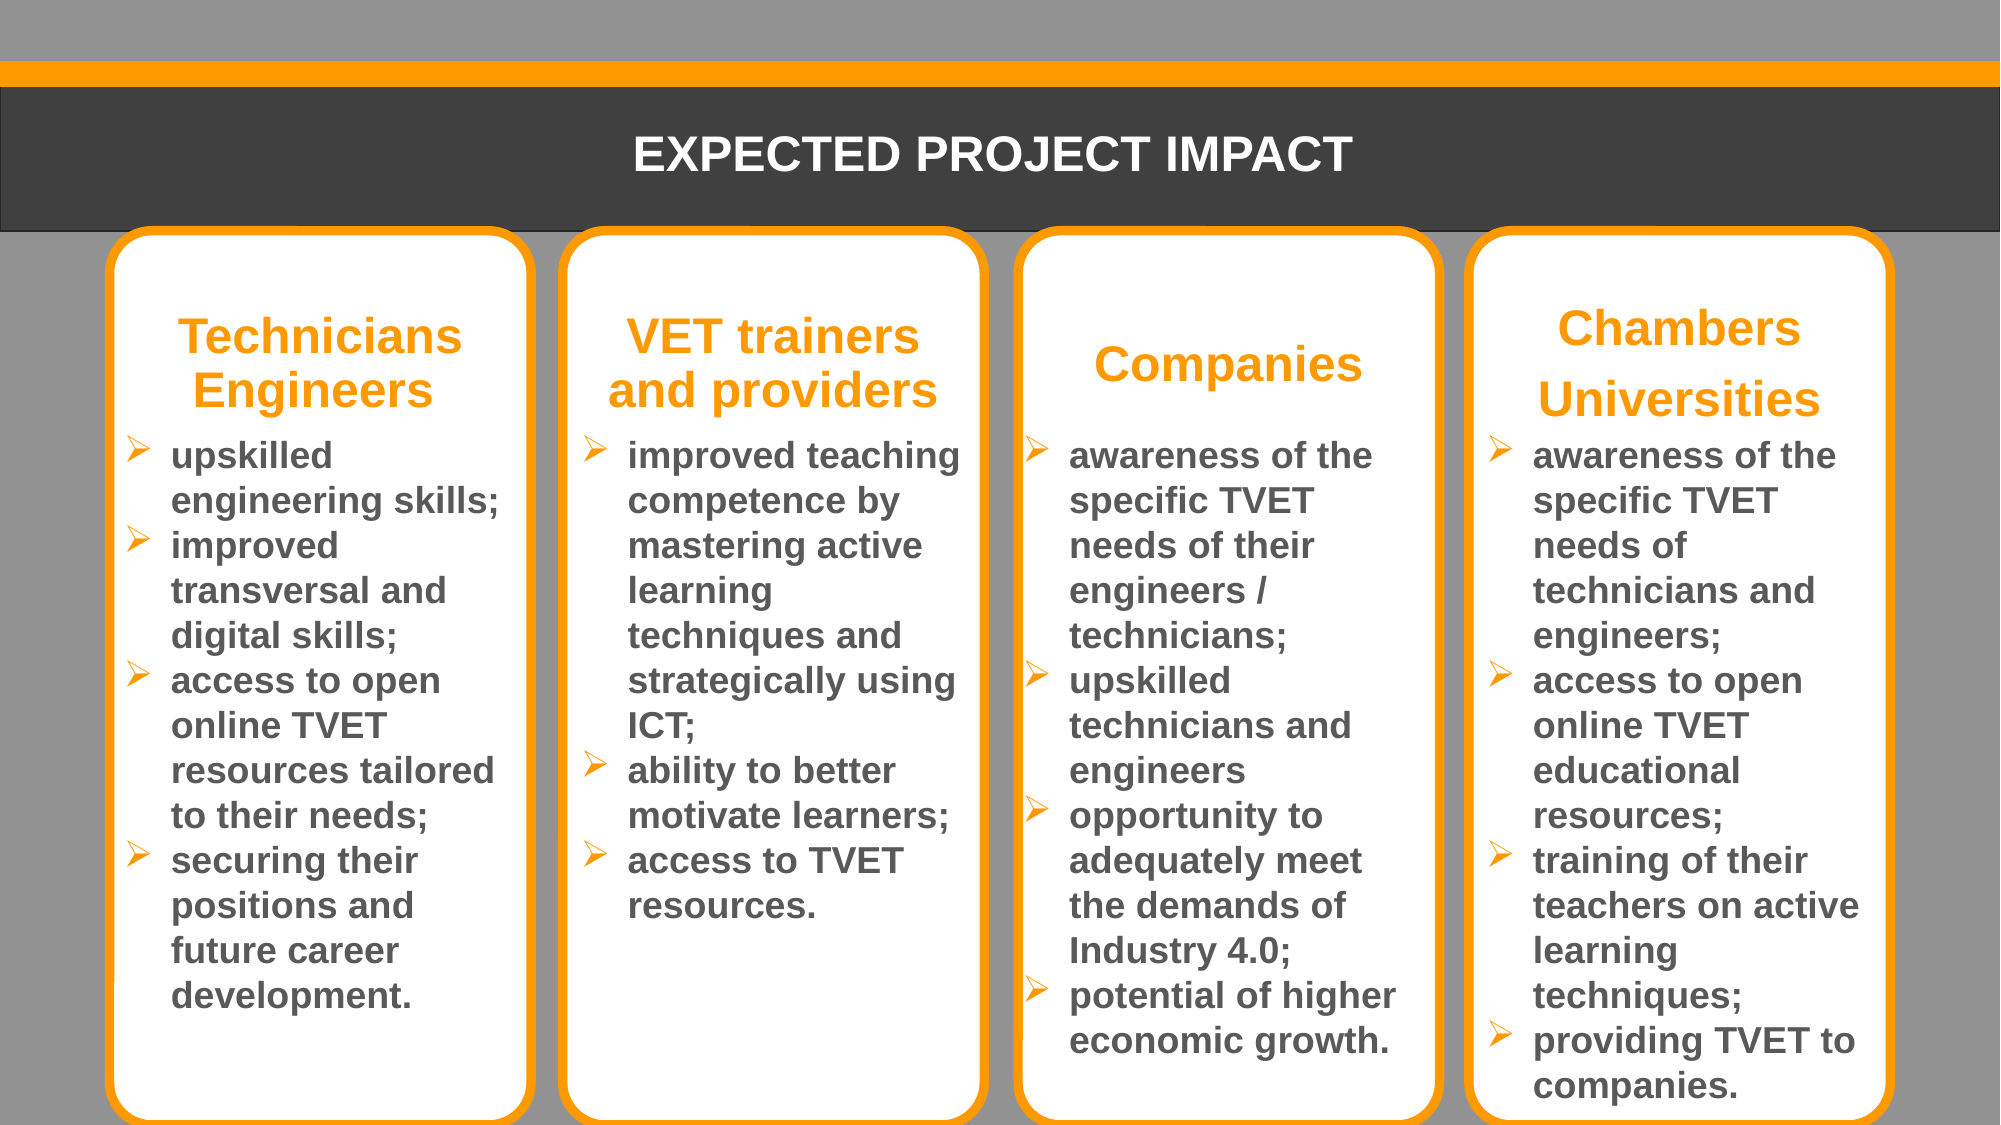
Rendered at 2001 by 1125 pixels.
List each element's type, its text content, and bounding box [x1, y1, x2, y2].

text_box [0, 87, 2000, 232]
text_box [109, 230, 1891, 1125]
text_box EXPECTED PROJECT IMPACT [371, 114, 1614, 189]
text_box [0, 61, 2000, 87]
